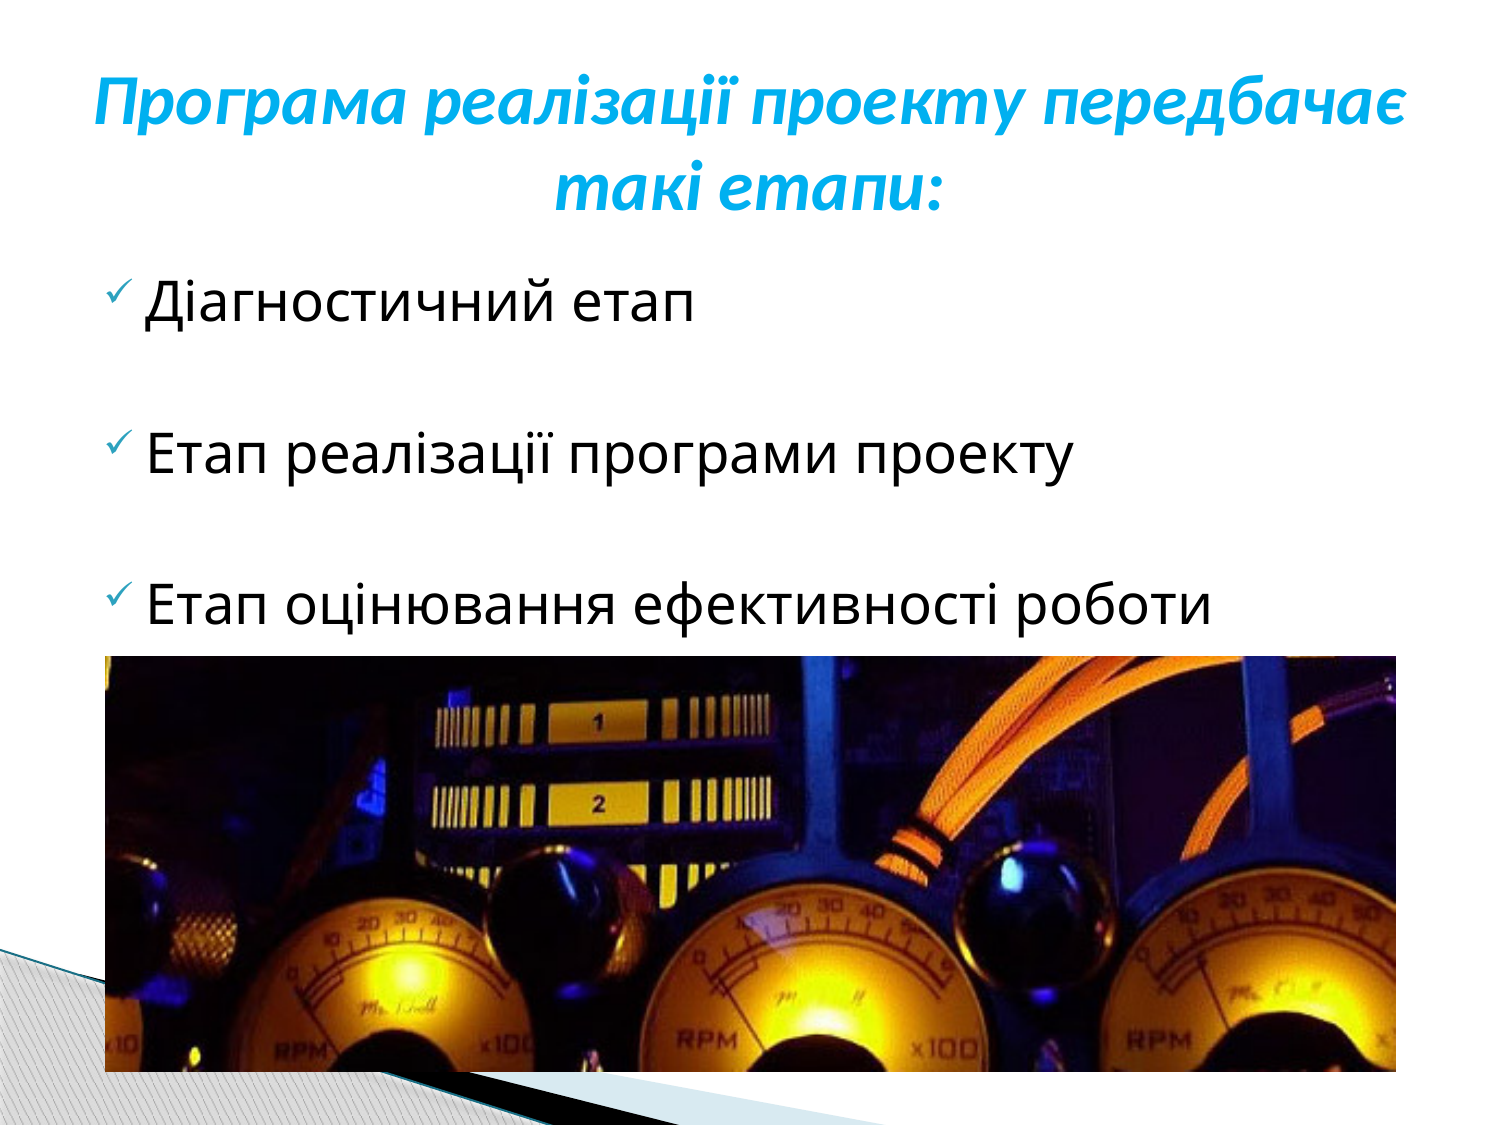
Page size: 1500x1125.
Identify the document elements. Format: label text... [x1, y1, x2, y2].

picture [105, 655, 1396, 1073]
list Діагностичний етап Етап реалізації програми проекту Етап оцінювання ефективності роботи [70, 257, 1421, 575]
title Програма реалізації проекту передбачає такі етапи: [75, 45, 1425, 233]
